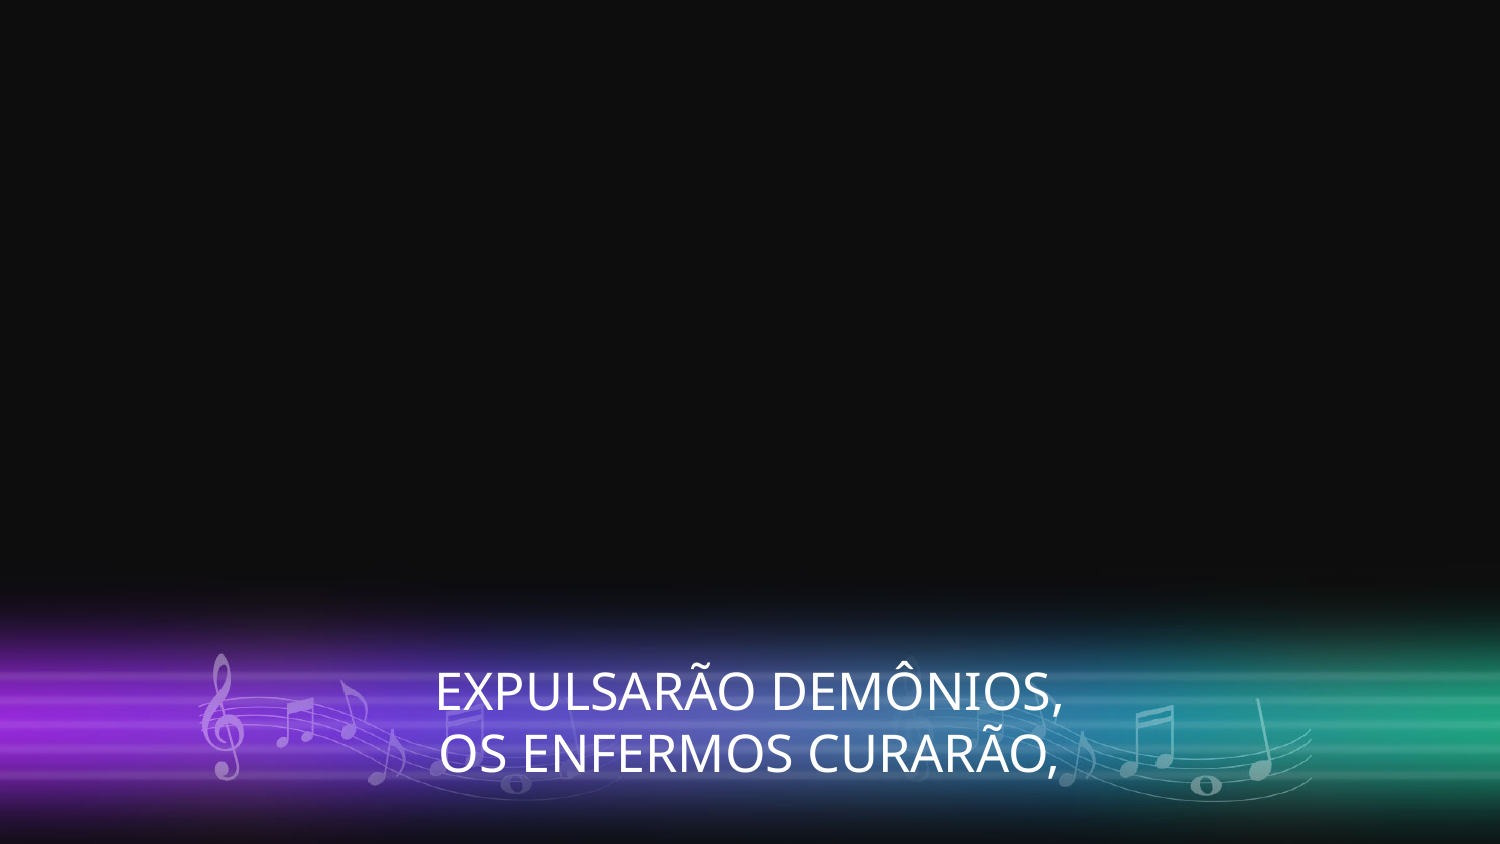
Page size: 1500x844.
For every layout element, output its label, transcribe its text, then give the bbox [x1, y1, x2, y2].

picture [0, 0, 1500, 844]
text_box EXPULSARÃO DEMÔNIOS, OS ENFERMOS CURARÃO, [265, 651, 1235, 791]
